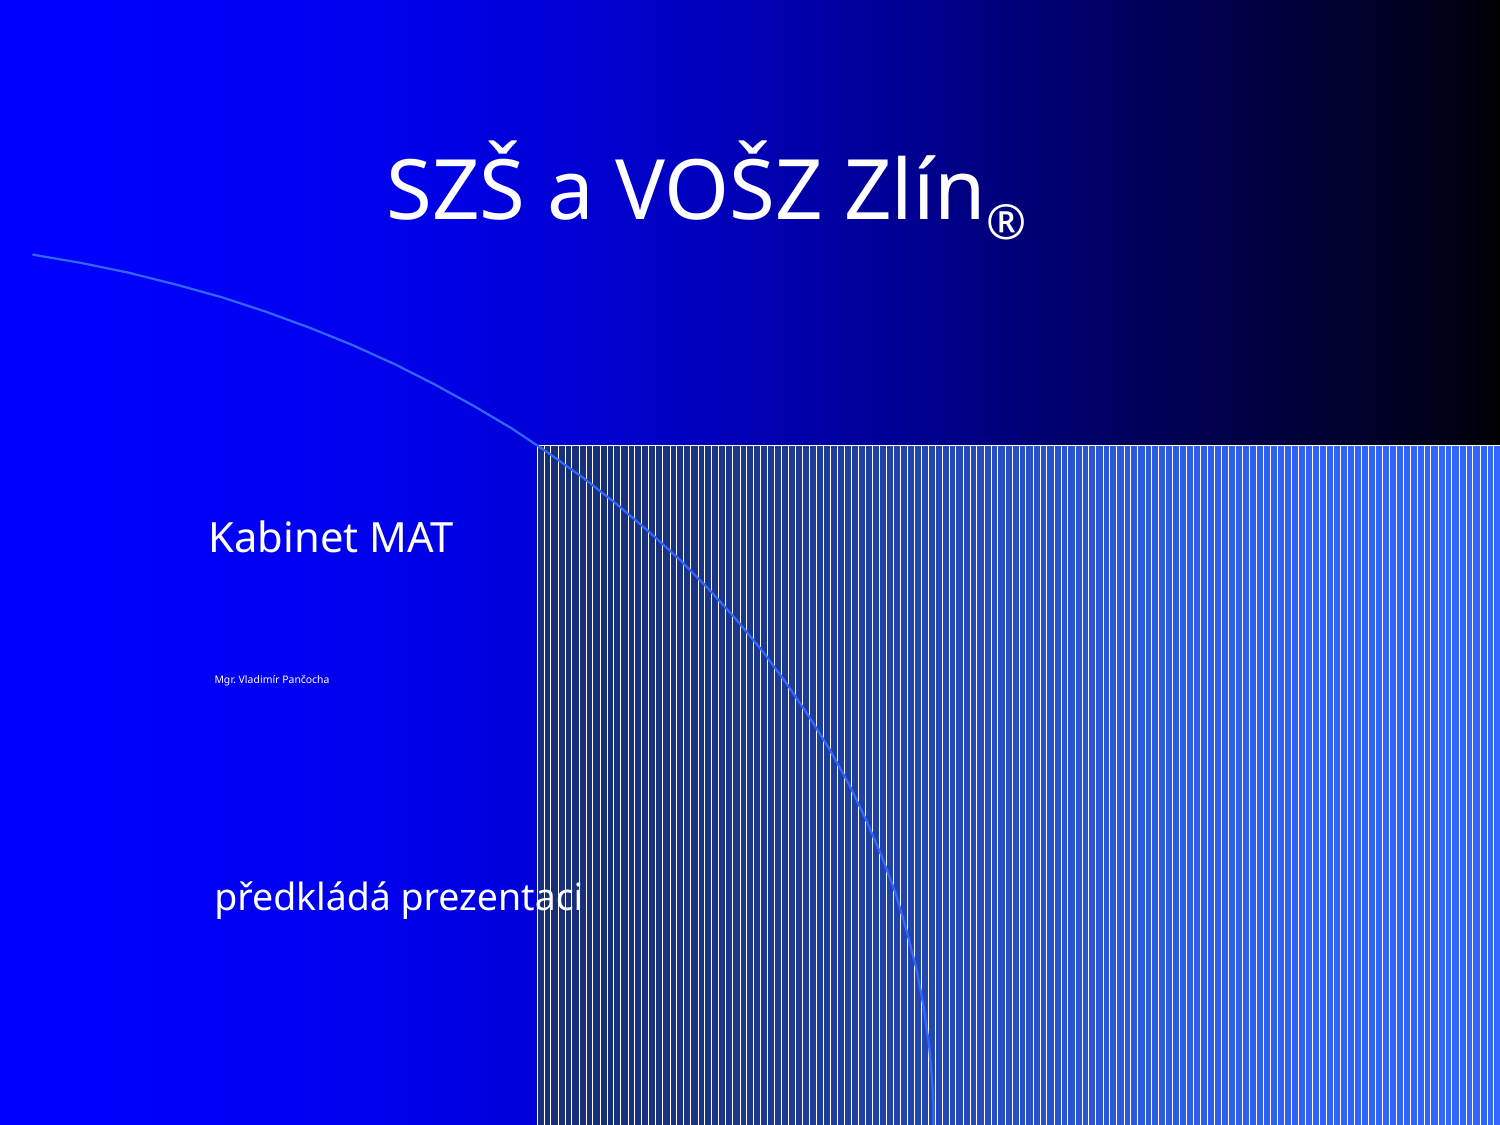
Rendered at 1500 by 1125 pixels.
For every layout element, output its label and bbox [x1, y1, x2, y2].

text_box [0, 0, 1500, 1125]
